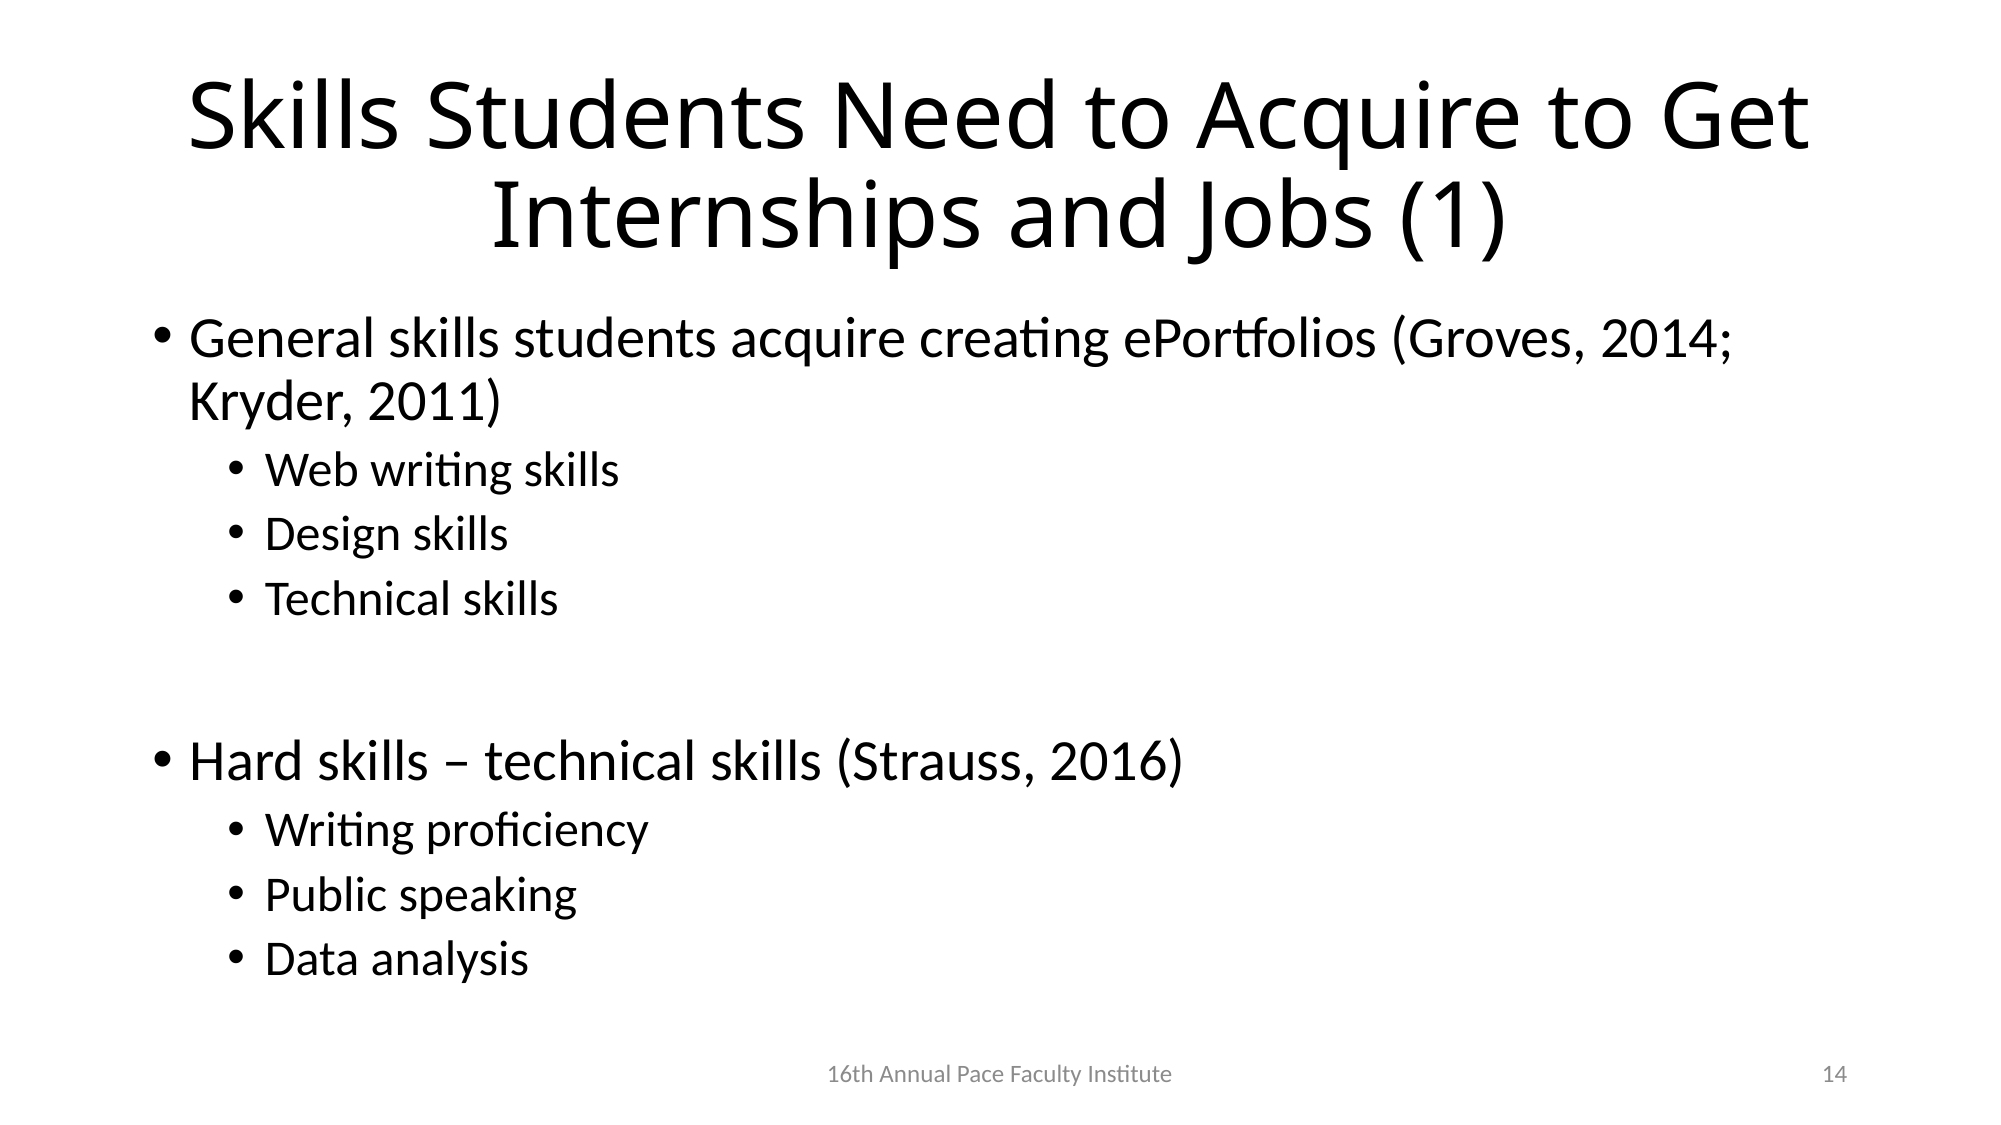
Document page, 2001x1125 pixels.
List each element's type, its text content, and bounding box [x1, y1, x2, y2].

list General skills students acquire creating ePortfolios (Groves, 2014; Kryder, 2011) Web writing skills Design skills Technical skills Hard skills – technical skills (Strauss, 2016) Writing proficiency Public speaking Data analysis [137, 299, 1863, 1014]
footer 16th Annual Pace Faculty Institute [662, 1042, 1338, 1103]
slide_number 14 [1412, 1042, 1863, 1103]
title Skills Students Need to Acquire to Get Internships and Jobs (1) [137, 59, 1863, 278]
